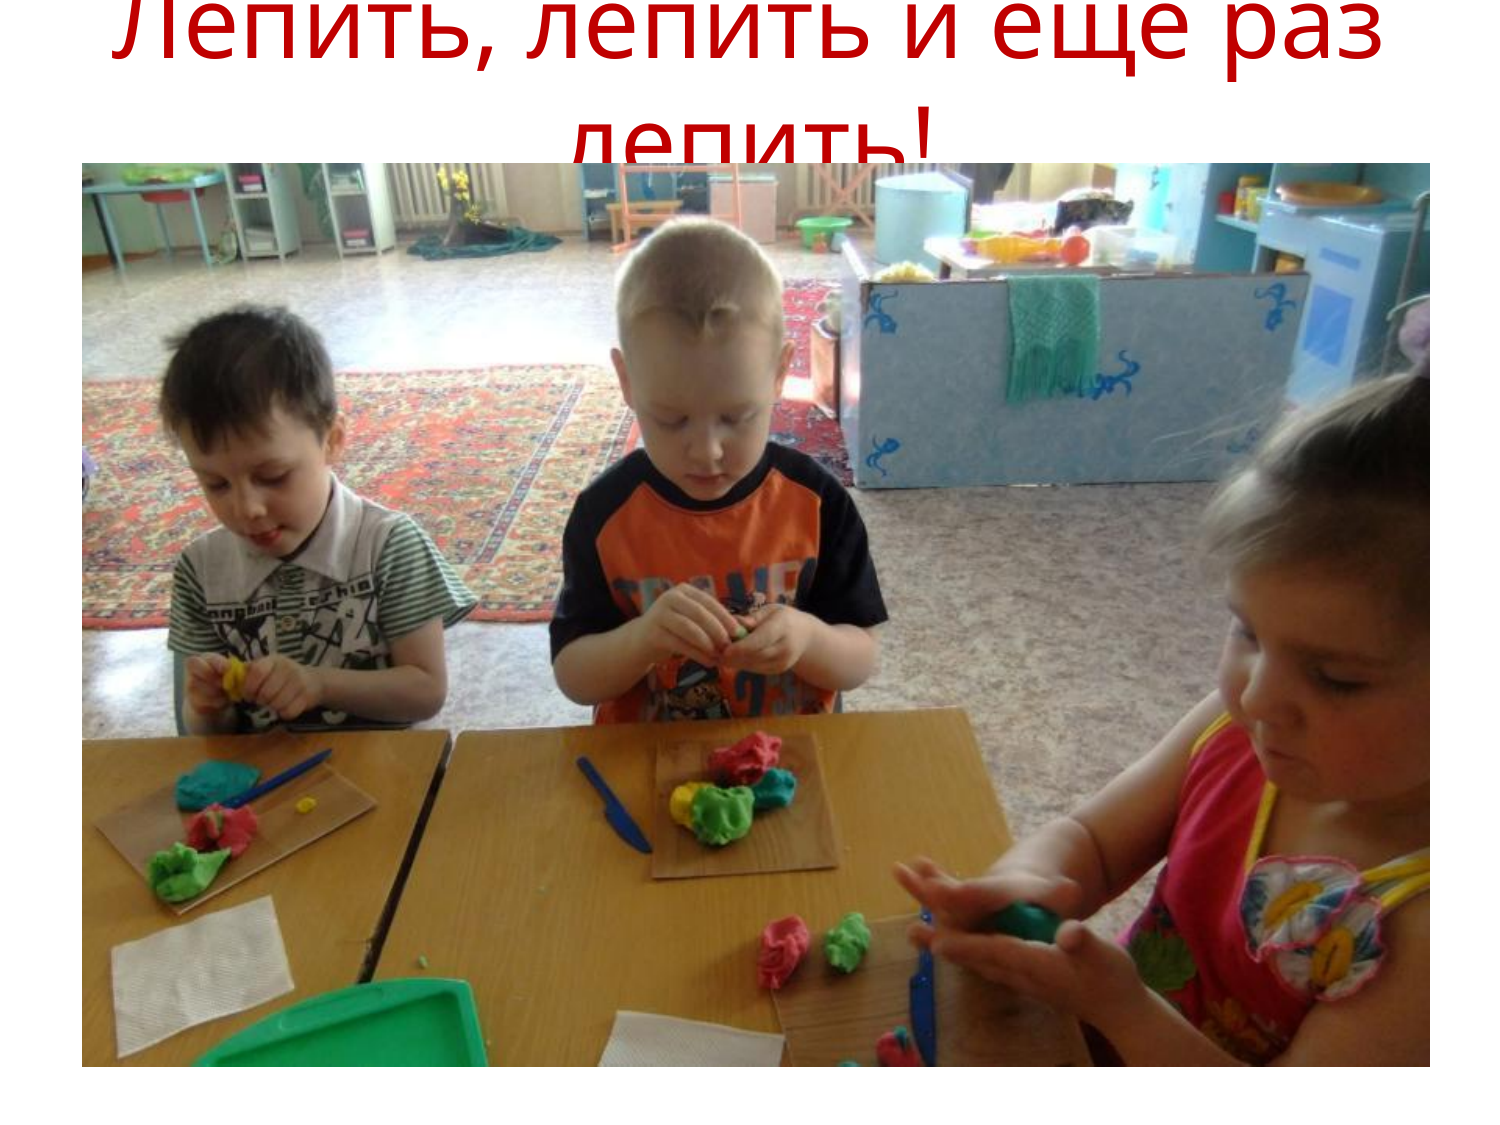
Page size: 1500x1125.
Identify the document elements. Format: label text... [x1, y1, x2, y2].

title Лепить, лепить и еще раз лепить! [75, 45, 1425, 233]
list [81, 163, 1430, 1067]
